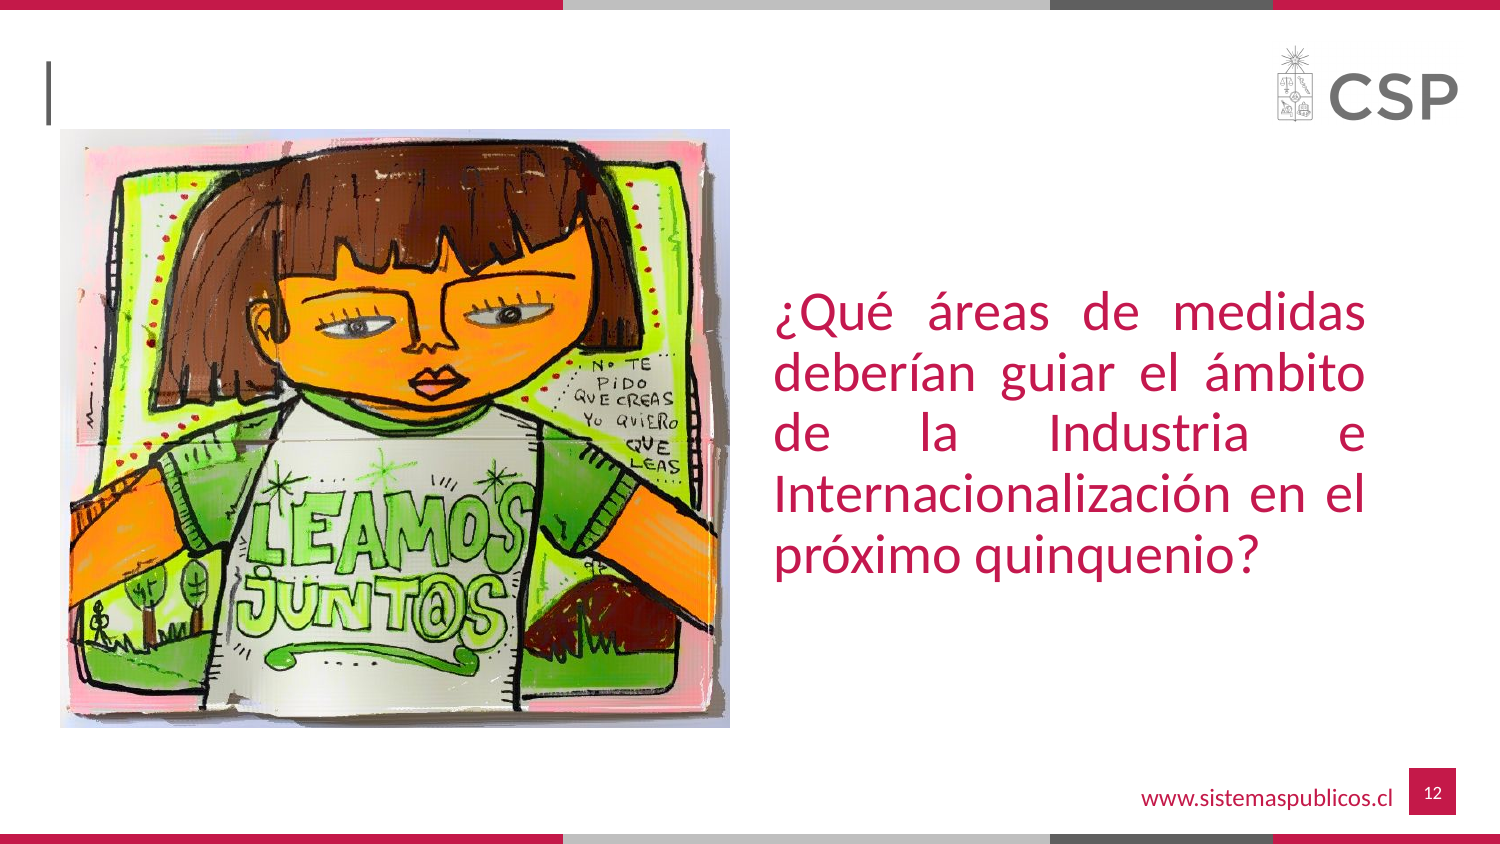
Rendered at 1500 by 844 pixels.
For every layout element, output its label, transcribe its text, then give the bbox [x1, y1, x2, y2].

slide_number ‹#› [1410, 769, 1456, 815]
list ¿Qué áreas de medidas deberían guiar el ámbito de la Industria e Internacionalización en el próximo quinquenio? [762, 276, 1379, 340]
picture [1272, 41, 1464, 125]
footer www.sistemaspublicos.cl [1092, 775, 1405, 814]
picture [60, 129, 731, 729]
